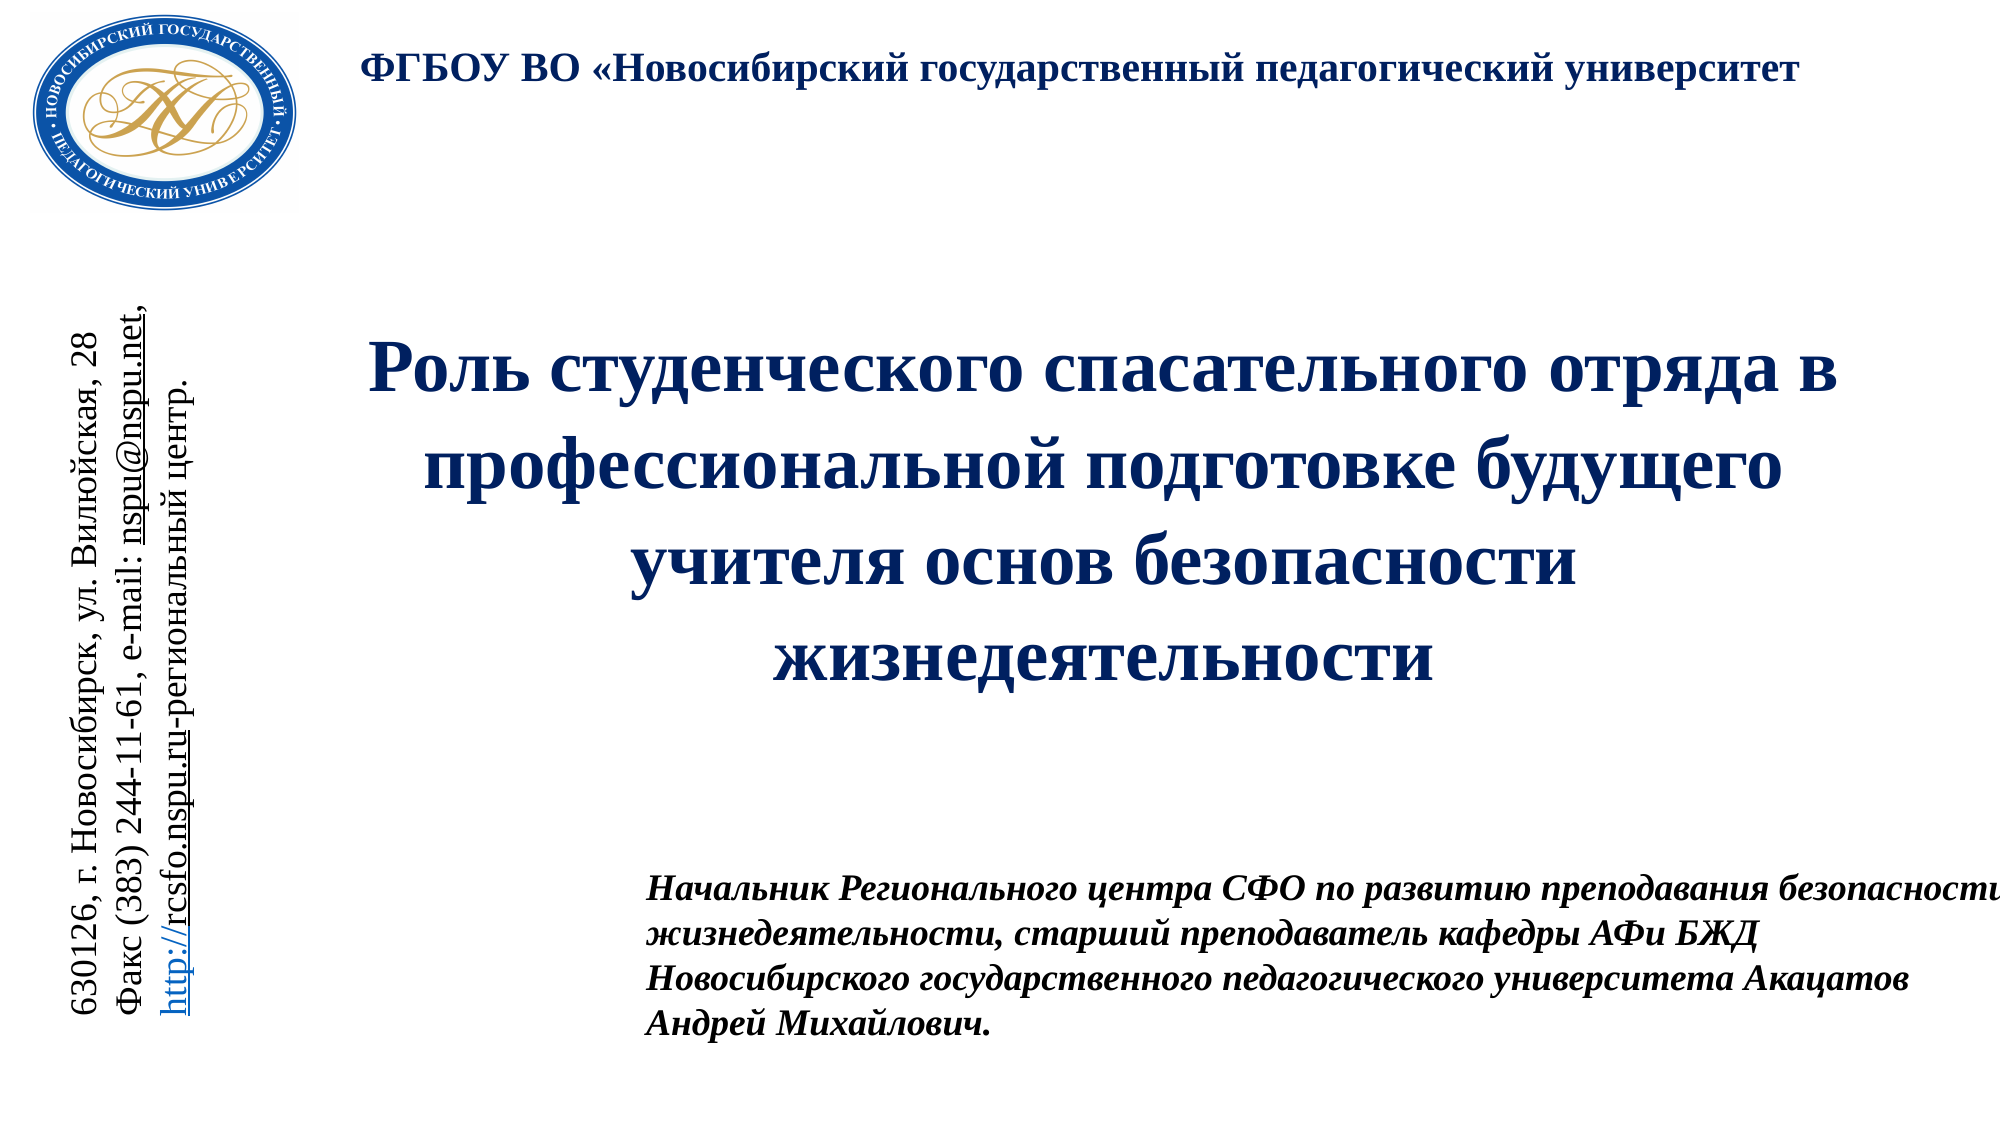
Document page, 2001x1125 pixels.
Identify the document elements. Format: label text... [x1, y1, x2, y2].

text_box 630126, г. Новосибирск, ул. Вилюйская, 28 Факс (383) 244-11-61, e-mail: nspu@nspu.net, http://rcsfo.nspu.ru-региональный центр. [51, 266, 201, 1031]
text_box Роль студенческого спасательного отряда в профессиональной подготовке будущего учителя основ безопасности жизнедеятельности [329, 303, 1880, 703]
text_box ФГБОУ ВО «Новосибирский государственный педагогический университет [344, 31, 1864, 97]
text_box Начальник Регионального центра СФО по развитию преподавания безопасности жизнедеятельности, старший преподаватель кафедры АФи БЖД Новосибирского государственного педагогического университета Акацатов Андрей Михайлович. [631, 855, 2000, 1050]
picture [30, 12, 299, 213]
